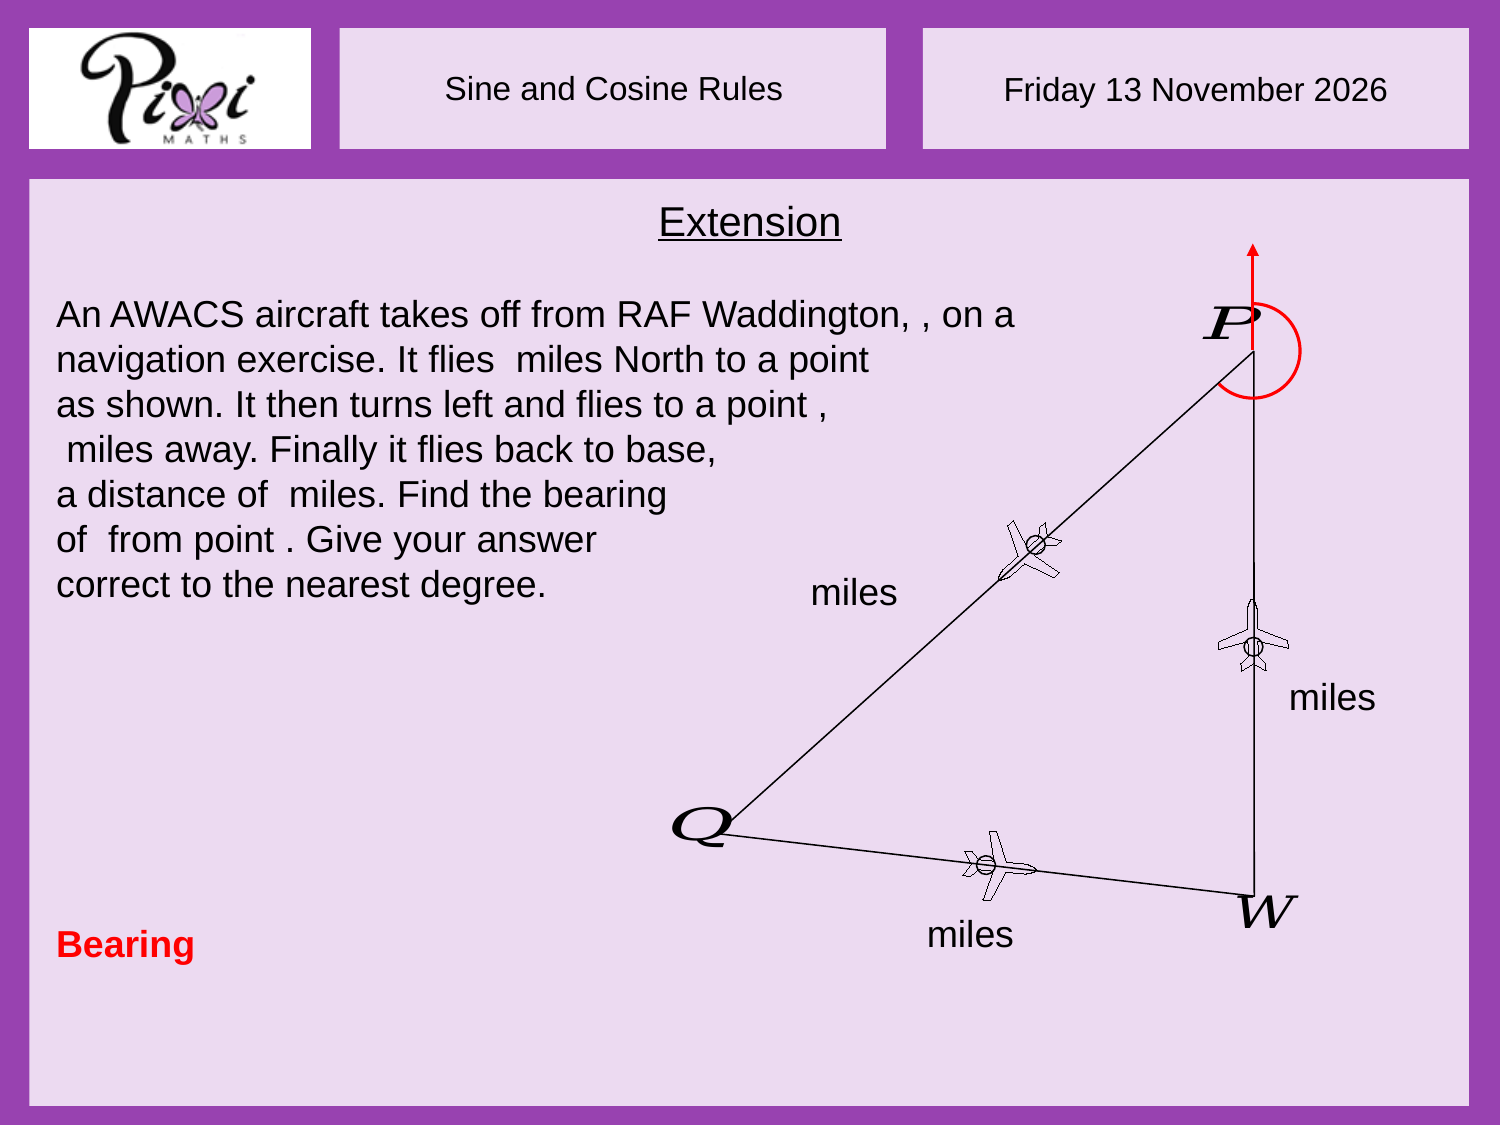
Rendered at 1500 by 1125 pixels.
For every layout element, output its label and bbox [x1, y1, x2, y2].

text_box [1205, 243, 1301, 399]
picture [0, 0, 1500, 1125]
text_box [666, 299, 1495, 953]
